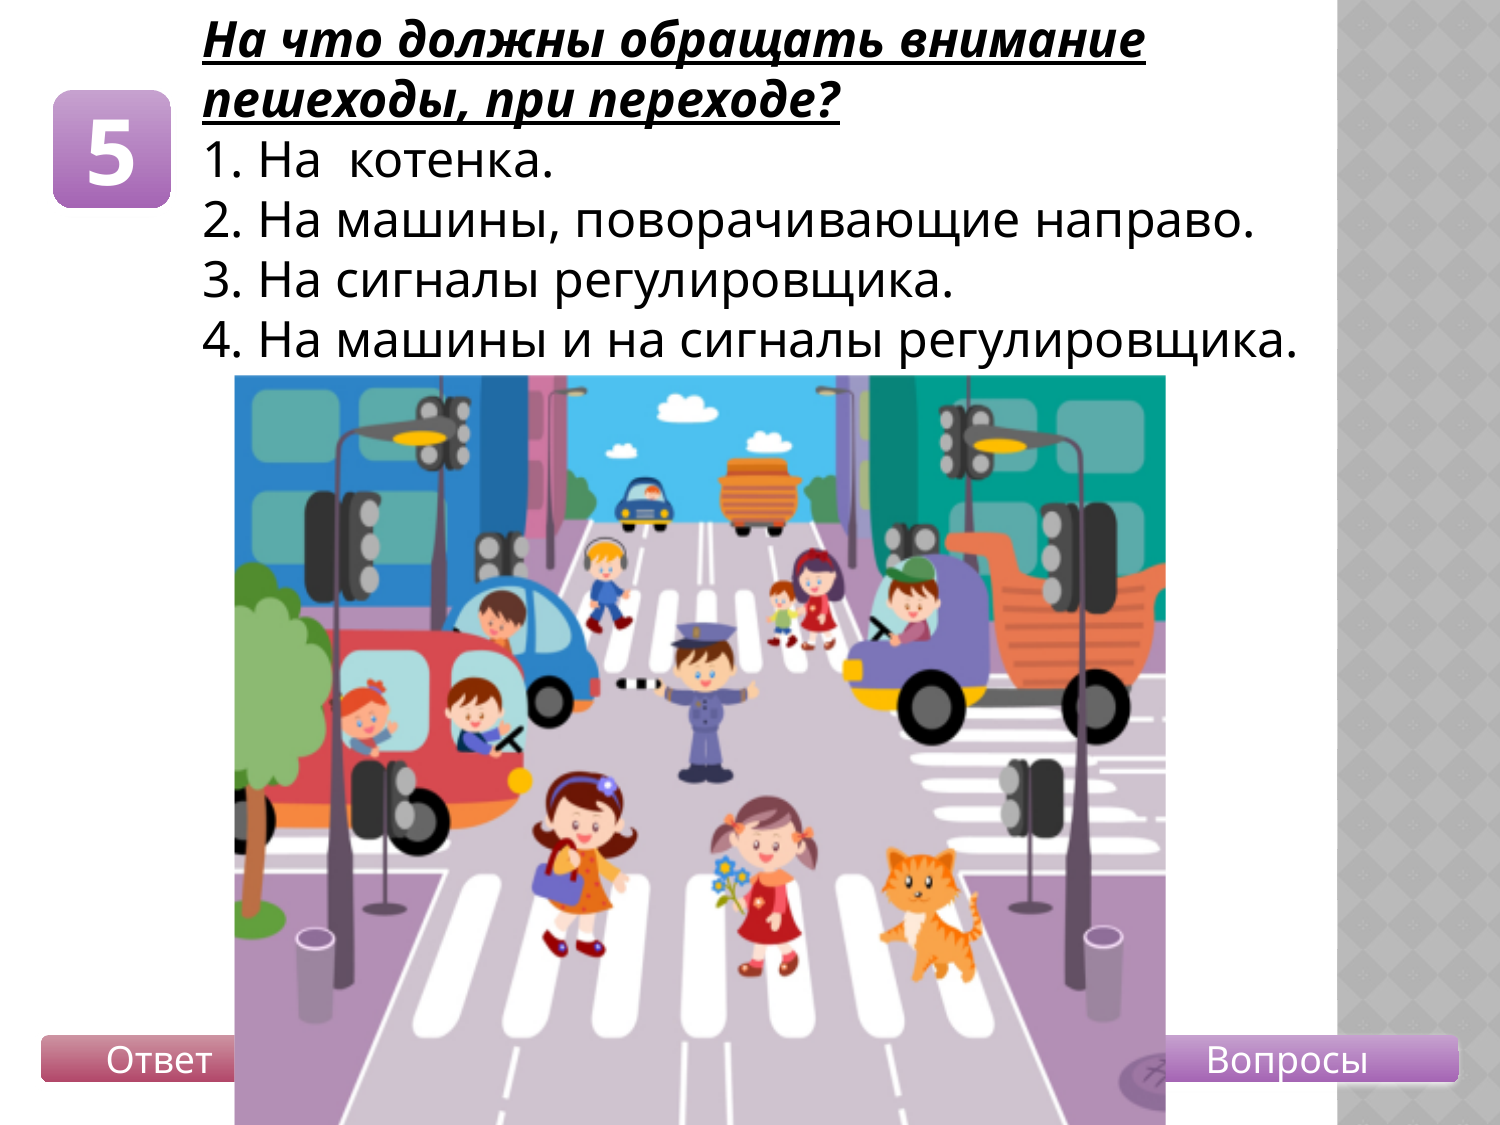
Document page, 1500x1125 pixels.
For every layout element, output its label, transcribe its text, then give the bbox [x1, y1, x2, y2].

text_box На что должны обращать внимание пешеходы, при переходе? 1. На котенка. 2. На машины, поворачивающие направо. 3. На сигналы регулировщика. 4. На машины и на сигналы регулировщика. [187, 0, 1336, 465]
text_box Ответ [41, 1034, 228, 1083]
text_box Вопросы [1170, 1034, 1459, 1083]
text_box 5 [53, 89, 172, 209]
picture [233, 374, 1167, 1125]
